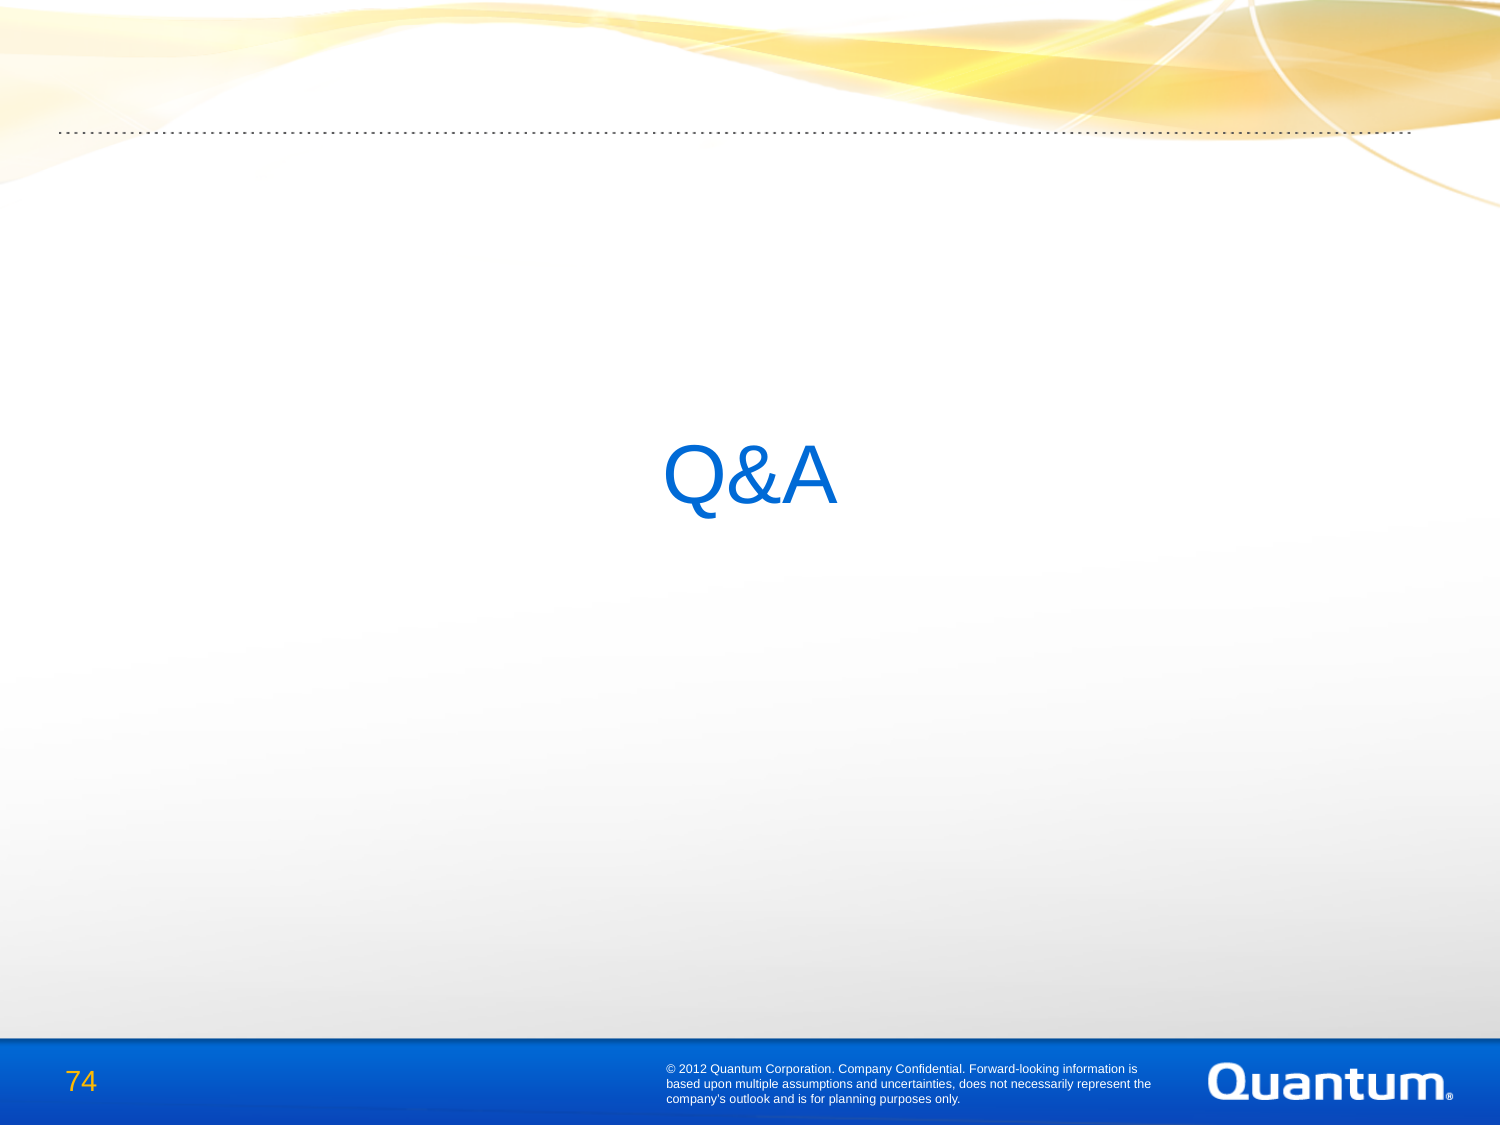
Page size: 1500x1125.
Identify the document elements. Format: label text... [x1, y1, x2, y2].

picture [7, 125, 1488, 142]
footer © 2012 Quantum Corporation. Company Confidential. Forward-looking information is based upon multiple assumptions and uncertainties, does not necessarily represent the company’s outlook and is for planning purposes only. [651, 1053, 1190, 1120]
slide_number 74 [49, 1054, 138, 1109]
title Q&A [112, 349, 1388, 591]
